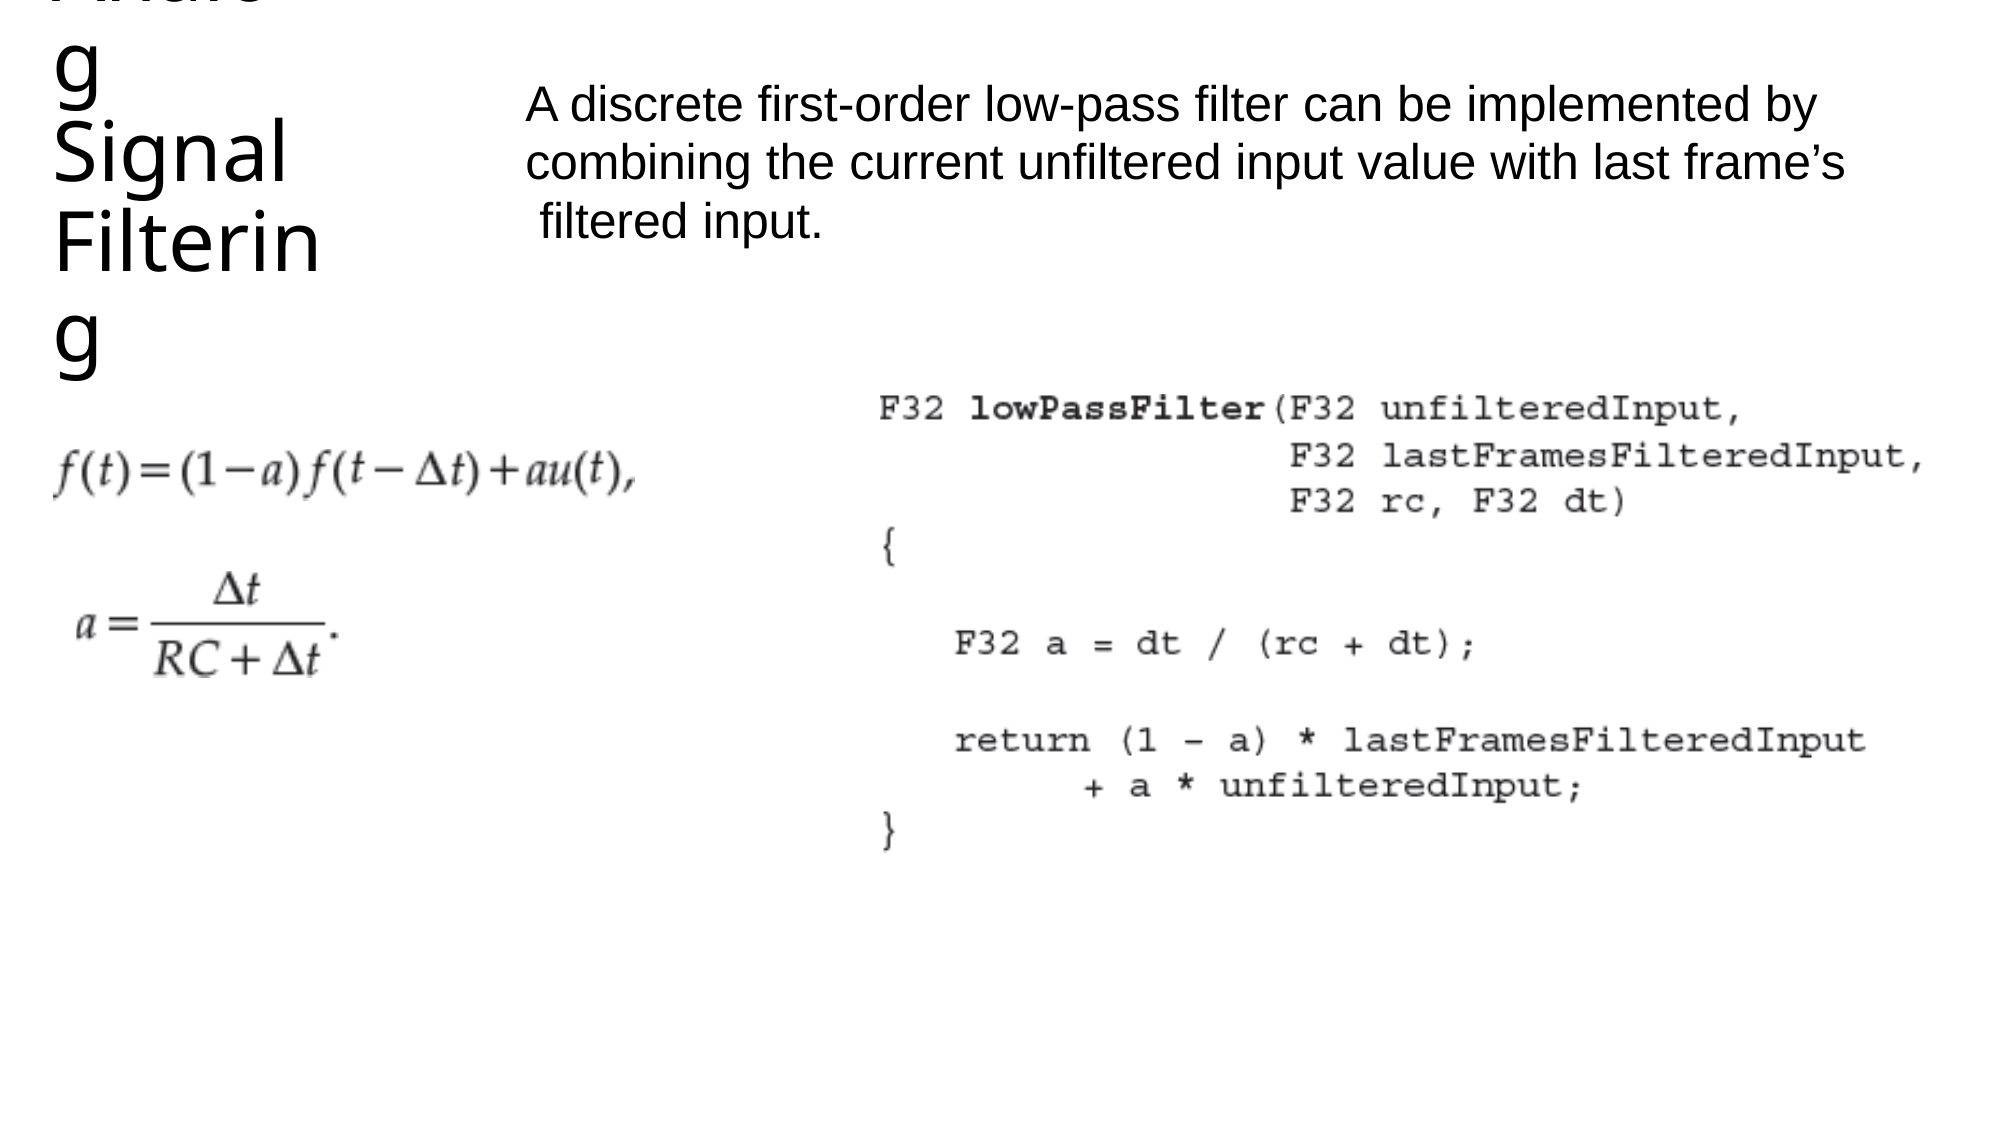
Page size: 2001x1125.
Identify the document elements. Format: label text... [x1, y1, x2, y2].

title Analog Signal Filtering [50, 0, 327, 378]
text_box [76, 571, 339, 678]
text_box [880, 394, 1922, 853]
text_box [52, 449, 635, 501]
text_box A discrete first-order low-pass filter can be implemented by combining the current unfiltered input value with last frame’s filtered input. [523, 71, 1856, 251]
